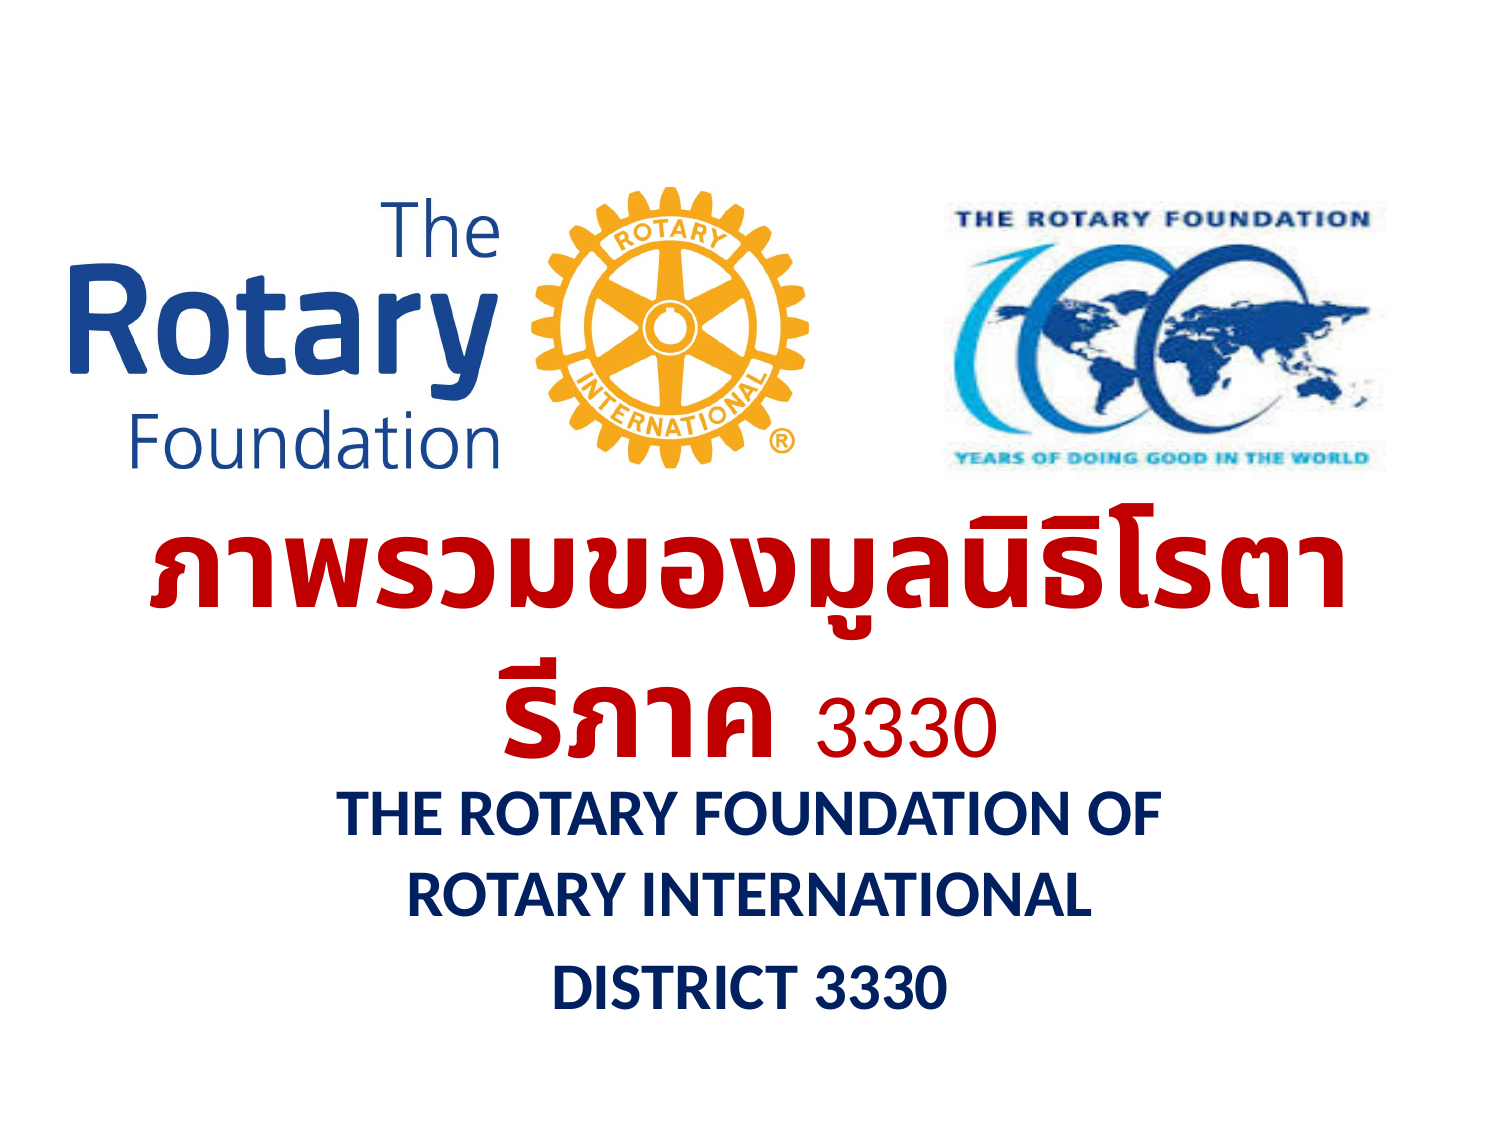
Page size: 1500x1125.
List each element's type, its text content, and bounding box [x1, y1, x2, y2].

picture [878, 187, 1442, 481]
picture [70, 187, 809, 469]
subtitle THE ROTARY FOUNDATION OF ROTARY INTERNATIONAL DISTRICT 3330 [225, 761, 1275, 1067]
title ภาพรวมของมูลนิธิโรตารีภาค 3330 [112, 480, 1388, 786]
